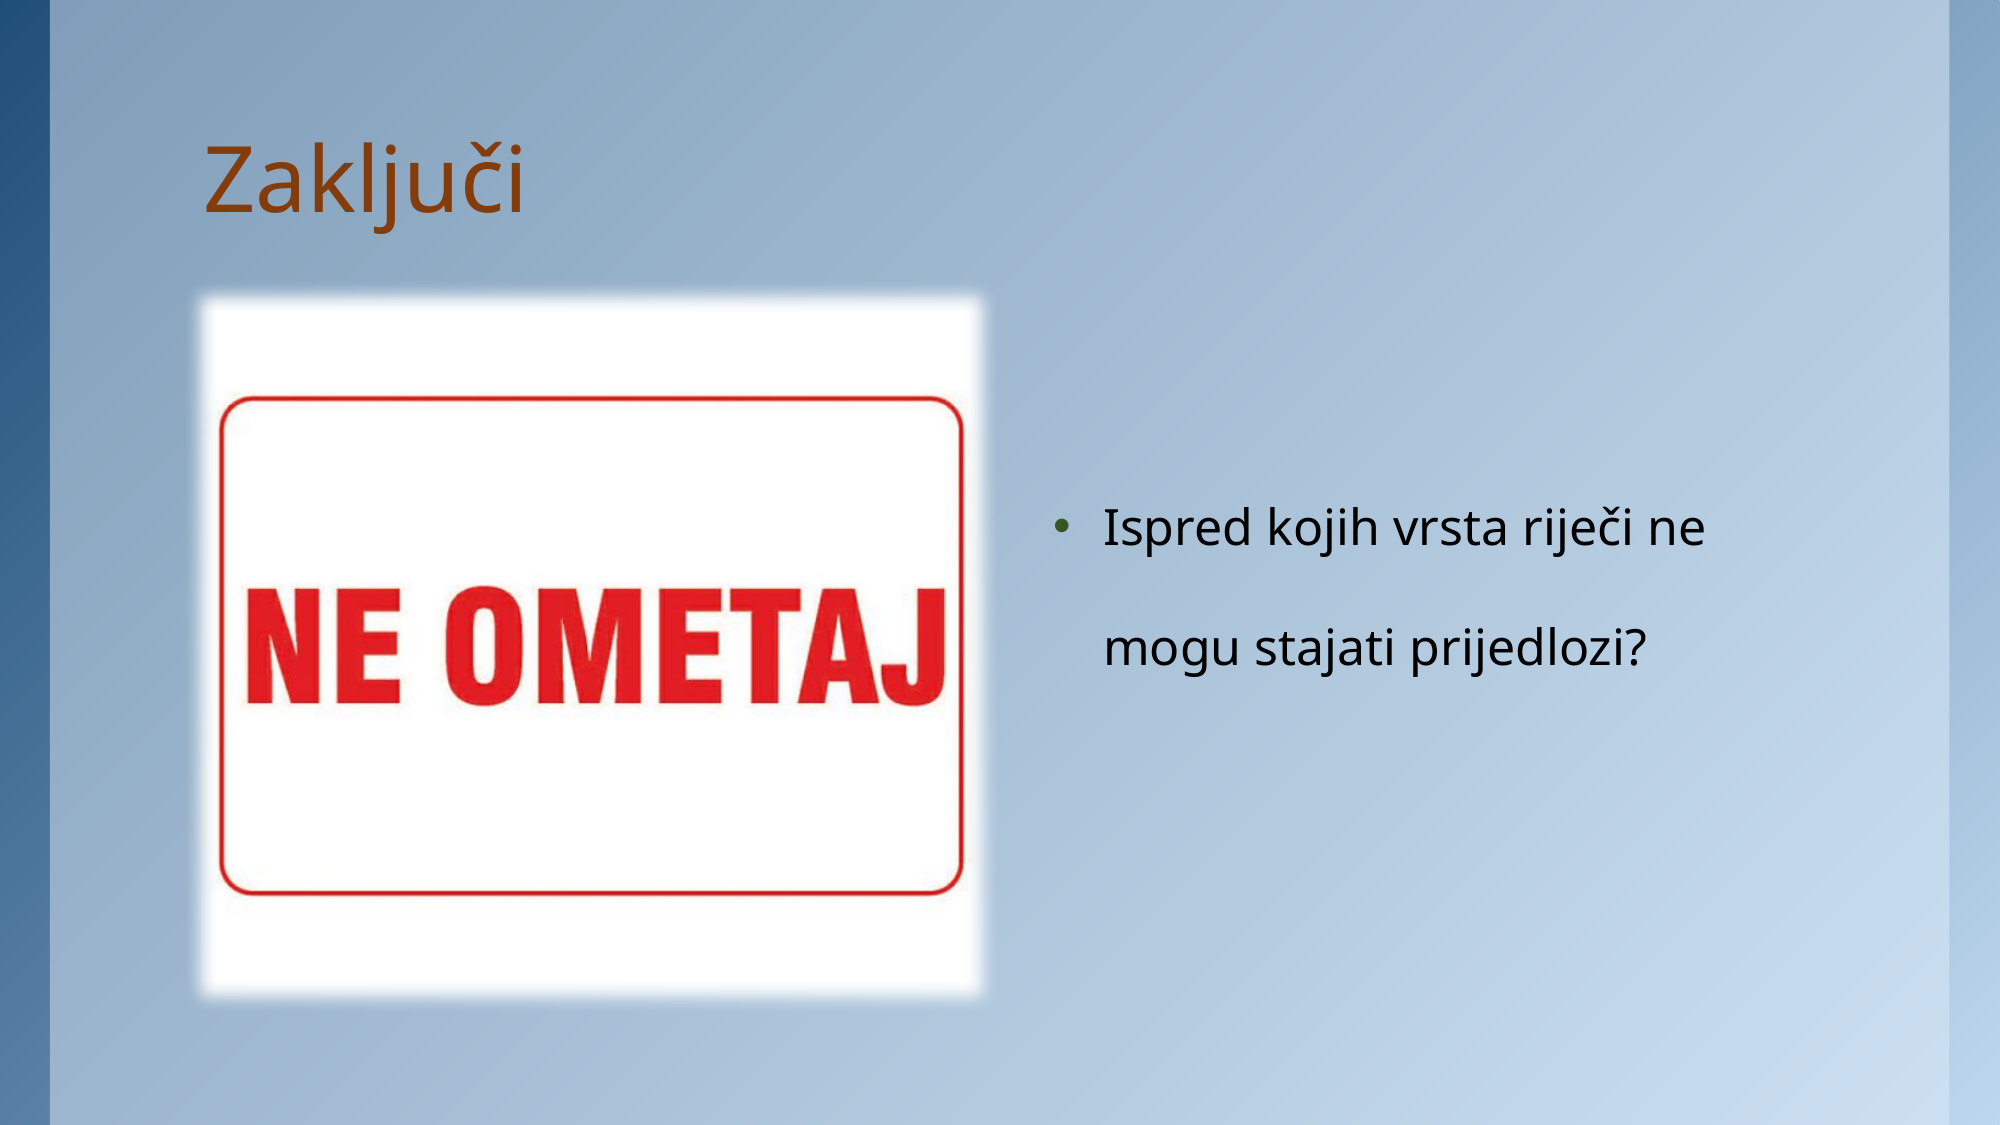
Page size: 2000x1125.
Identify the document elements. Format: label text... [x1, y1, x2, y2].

title Zaključi [183, 12, 1850, 242]
list Ispred kojih vrsta riječi ne mogu stajati prijedlozi? [1033, 326, 1850, 1060]
picture [183, 279, 1000, 1013]
